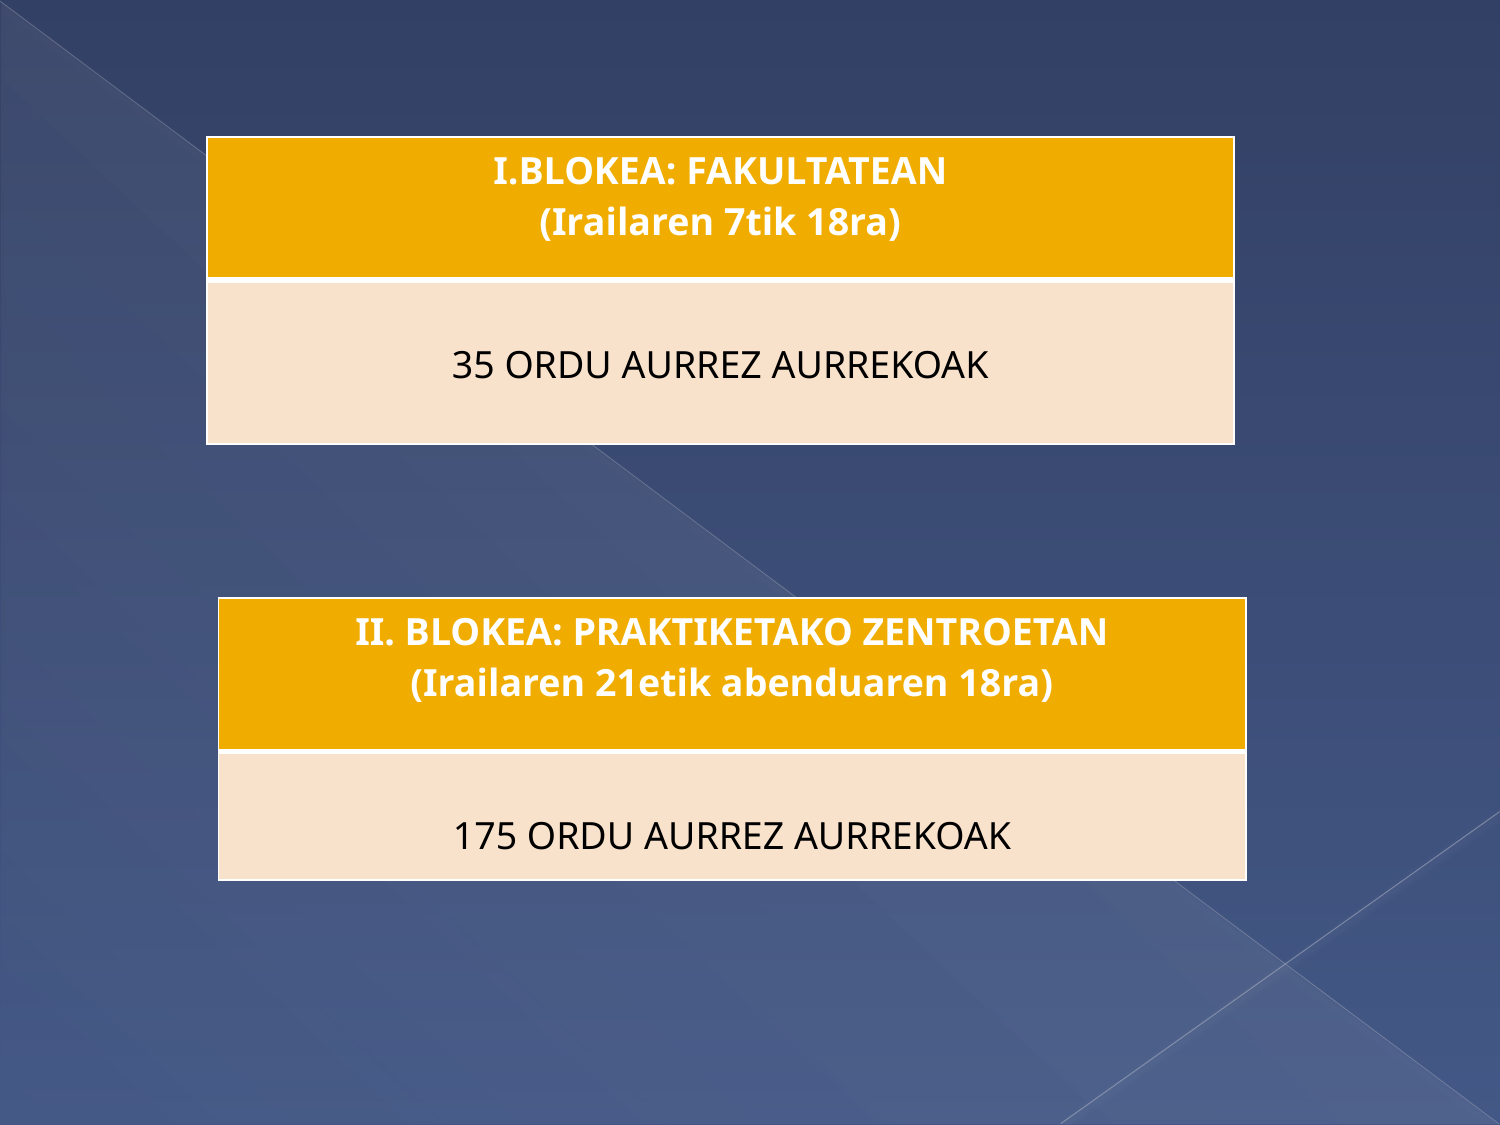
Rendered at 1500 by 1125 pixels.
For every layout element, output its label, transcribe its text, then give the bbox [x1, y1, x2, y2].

table_cell 175 ORDU AURREZ AURREKOAK [219, 754, 1245, 879]
table_header I.BLOKEA: FAKULTATEAN (Irailaren 7tik 18ra) [208, 138, 1233, 277]
table_header II. BLOKEA: PRAKTIKETAKO ZENTROETAN (Irailaren 21etik abenduaren 18ra) [219, 599, 1245, 749]
table_cell 35 ORDU AURREZ AURREKOAK [208, 283, 1233, 443]
